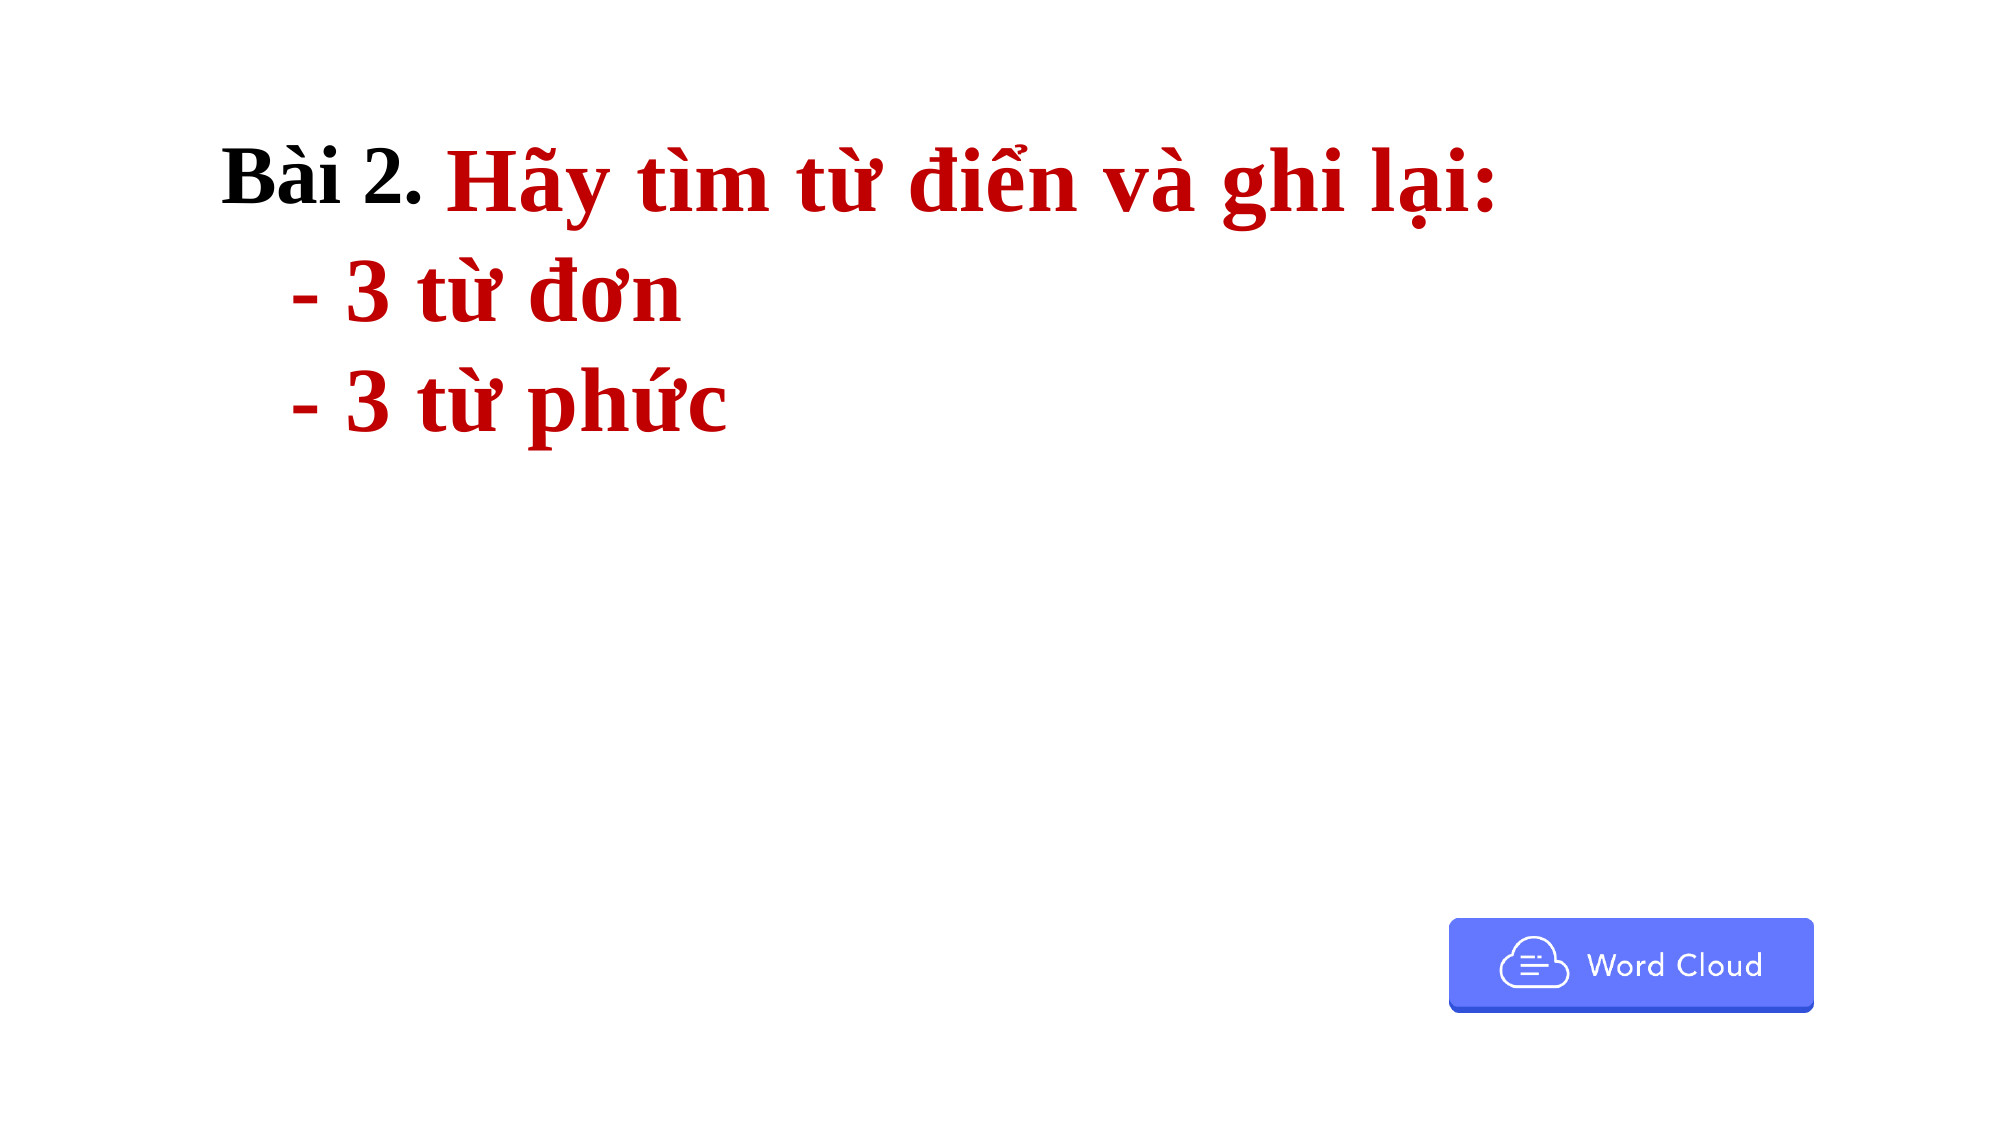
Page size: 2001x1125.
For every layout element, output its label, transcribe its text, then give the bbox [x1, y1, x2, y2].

text_box Hãy tìm từ điển và ghi lại: - 3 từ đơn - 3 từ phức [275, 112, 1675, 458]
text_box Bài 2. [206, 112, 469, 228]
picture [1449, 918, 1815, 1013]
